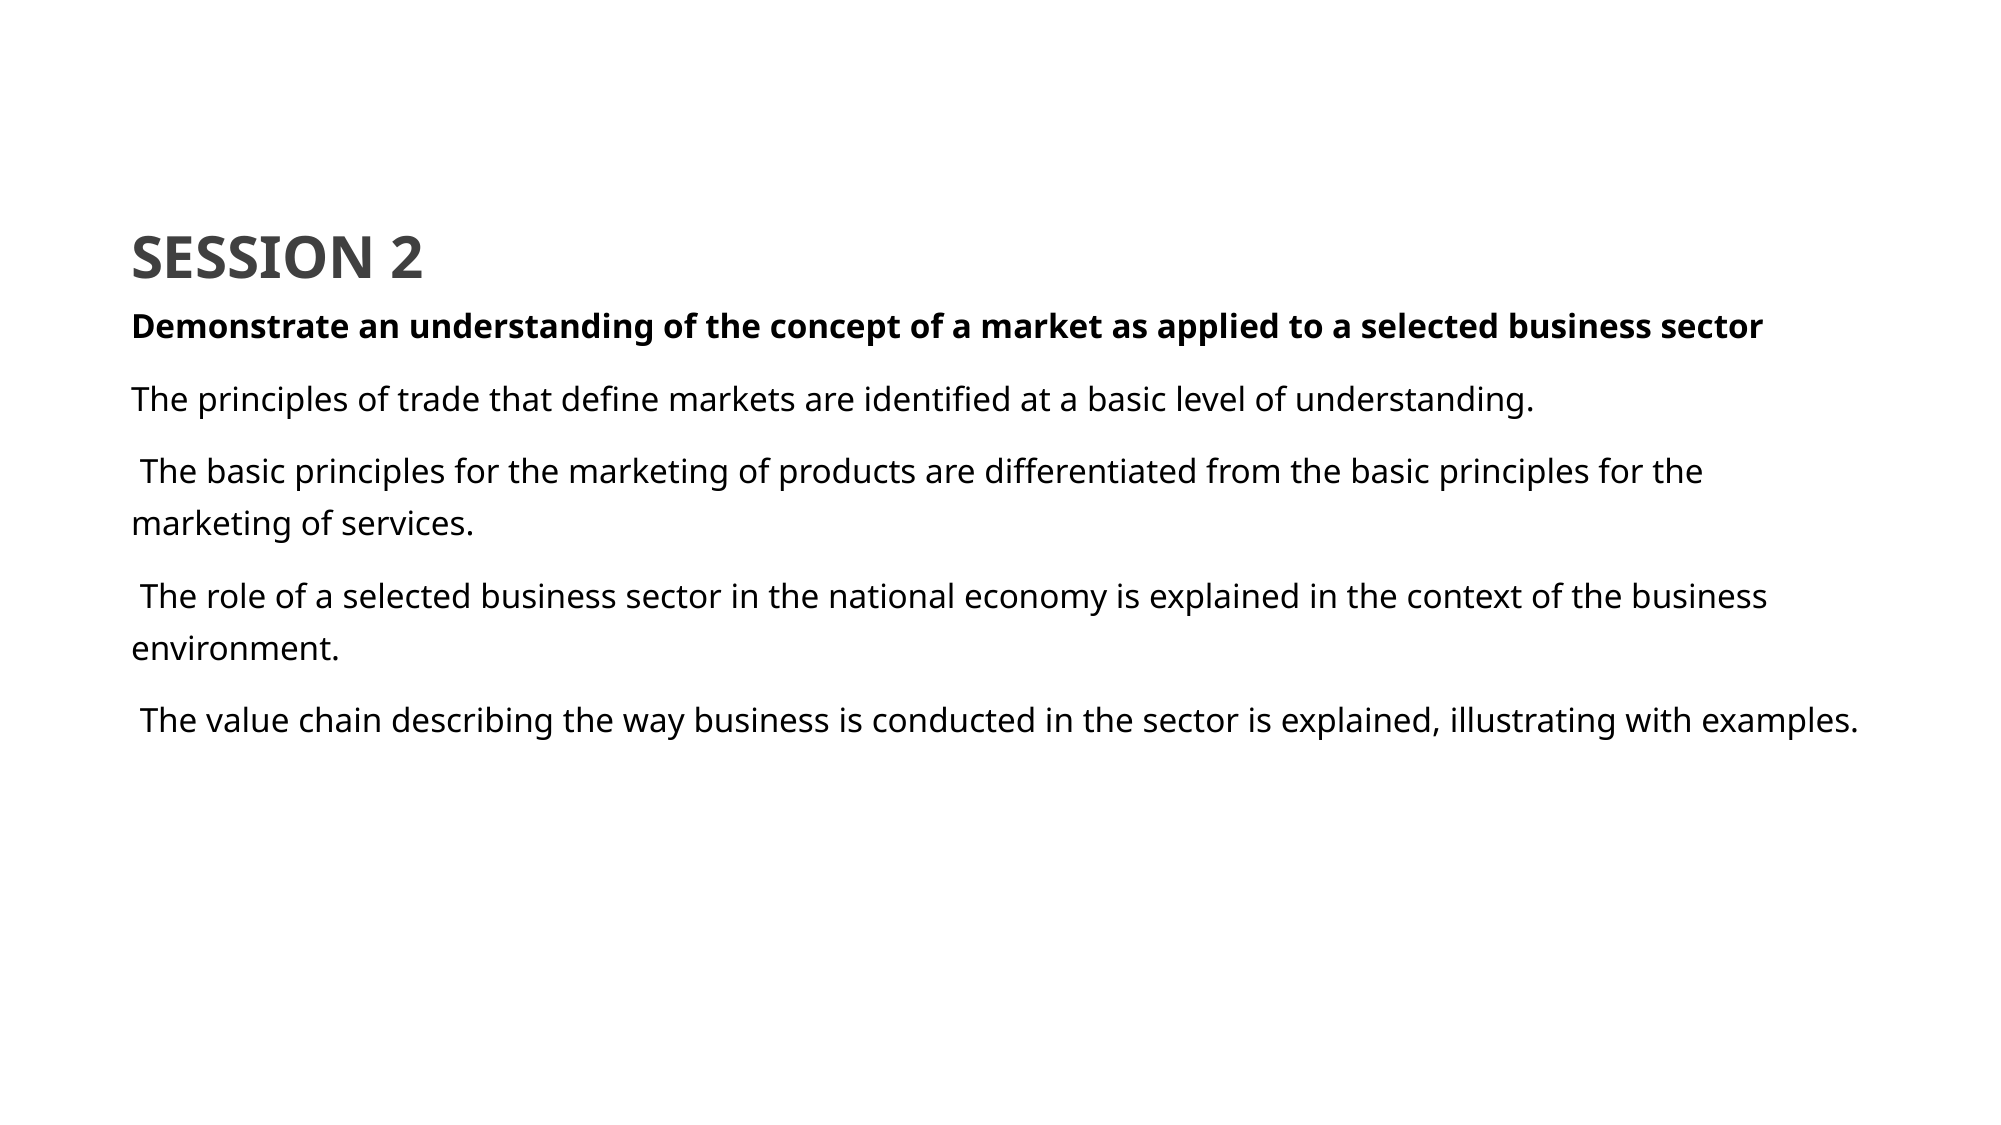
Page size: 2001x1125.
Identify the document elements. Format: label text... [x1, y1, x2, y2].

list Demonstrate an understanding of the concept of a market as applied to a selected business sector The principles of trade that define markets are identified at a basic level of understanding. The basic principles for the marketing of products are differentiated from the basic principles for the marketing of services. The role of a selected business sector in the national economy is explained in the context of the business environment. The value chain describing the way business is conducted in the sector is explained, illustrating with examples. [116, 285, 1880, 1056]
title SESSION 2 [116, 89, 1725, 299]
